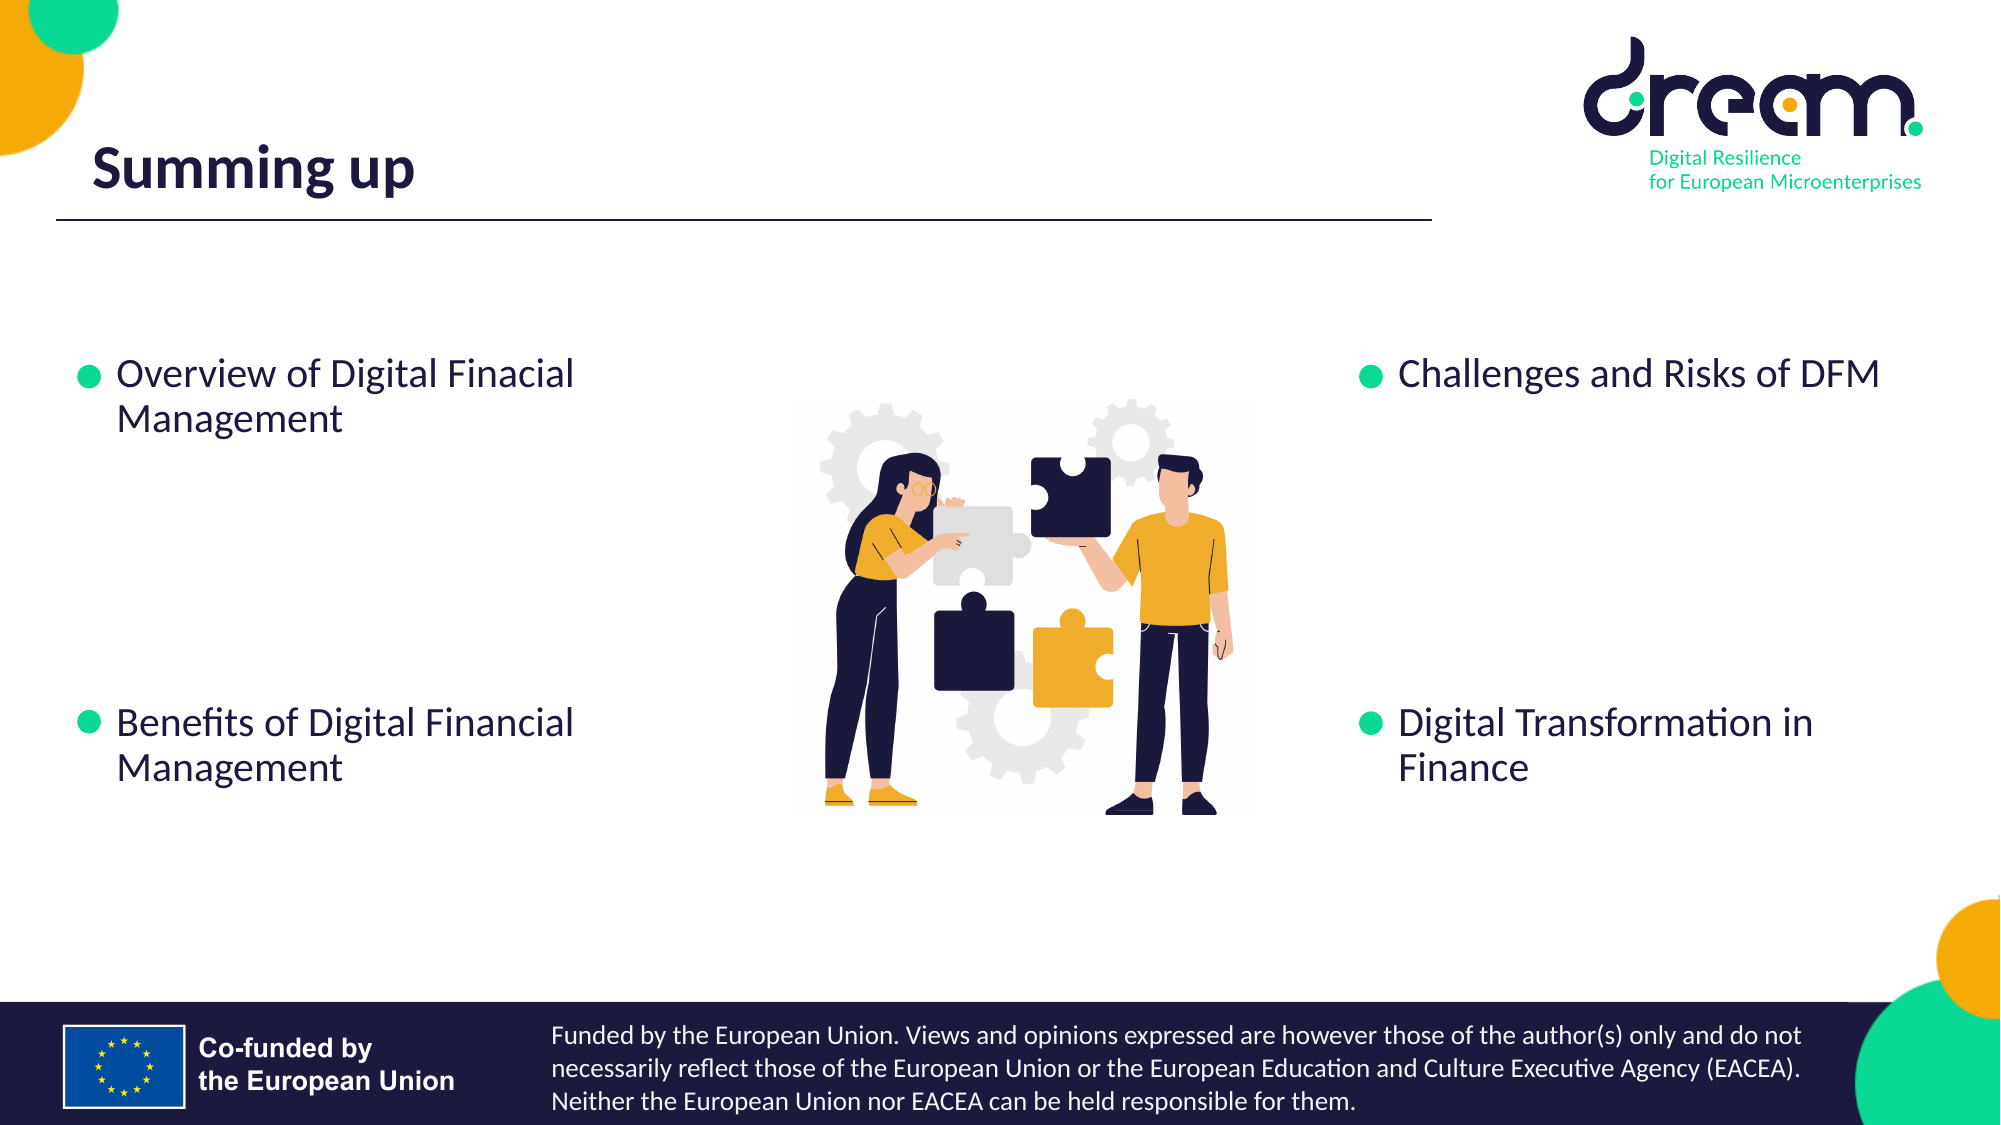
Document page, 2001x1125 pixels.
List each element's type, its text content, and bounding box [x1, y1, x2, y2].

list Overview of Digital Finacial Management [101, 344, 666, 522]
list Summing up [77, 74, 1411, 210]
picture [0, 0, 155, 175]
text_box [76, 708, 102, 735]
text_box Digital Transformation in Finance [1383, 692, 1948, 870]
text_box Benefits of Digital Financial Management [101, 692, 666, 870]
text_box [76, 363, 102, 390]
text_box [1358, 710, 1384, 737]
picture [793, 399, 1256, 815]
text_box Challenges and Risks of DFM [1383, 344, 1948, 522]
picture [56, 1022, 480, 1112]
picture [1583, 28, 1923, 200]
picture [1847, 895, 2000, 1125]
text_box [1358, 363, 1384, 390]
